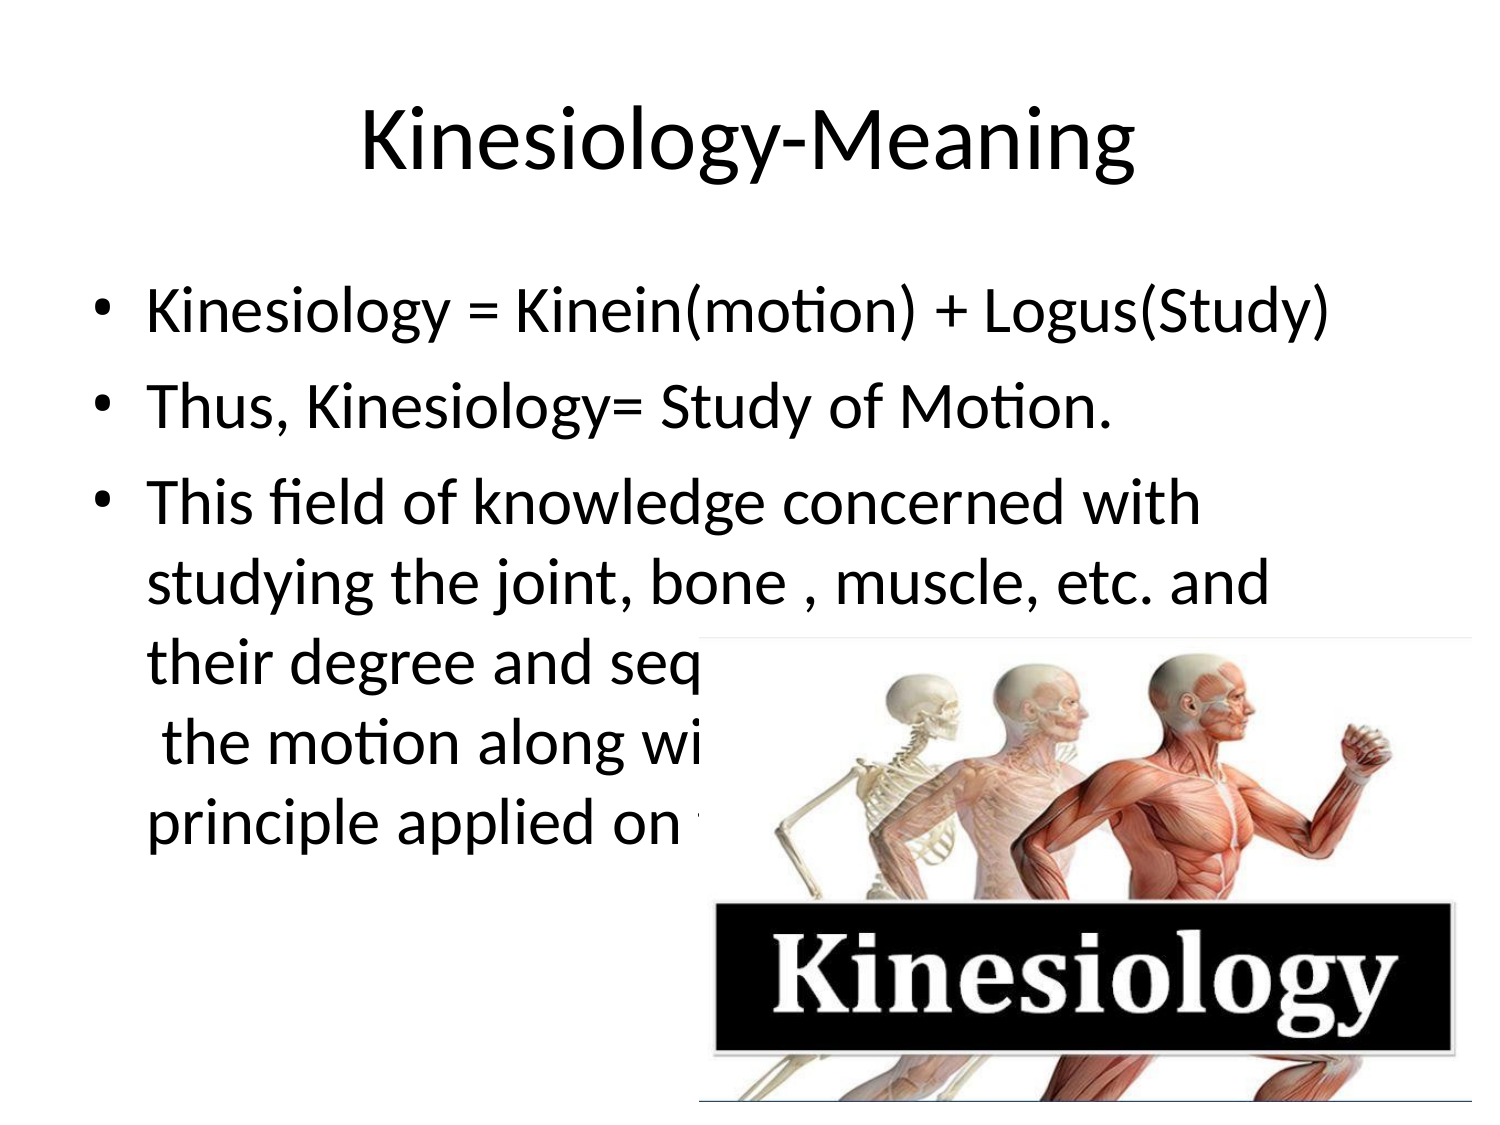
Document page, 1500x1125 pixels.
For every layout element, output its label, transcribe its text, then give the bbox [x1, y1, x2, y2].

text_box Kinesiology = Kinein(motion) + Logus(Study) Thus, Kinesiology= Study of Motion. This field of knowledge concerned with studying the joint, bone , muscle, etc. and their degree and sequence of involvement in the motion along with the mechanical principle applied on them. [87, 247, 1359, 858]
title Kinesiology-Meaning [358, 75, 1142, 247]
picture [699, 637, 1472, 1102]
